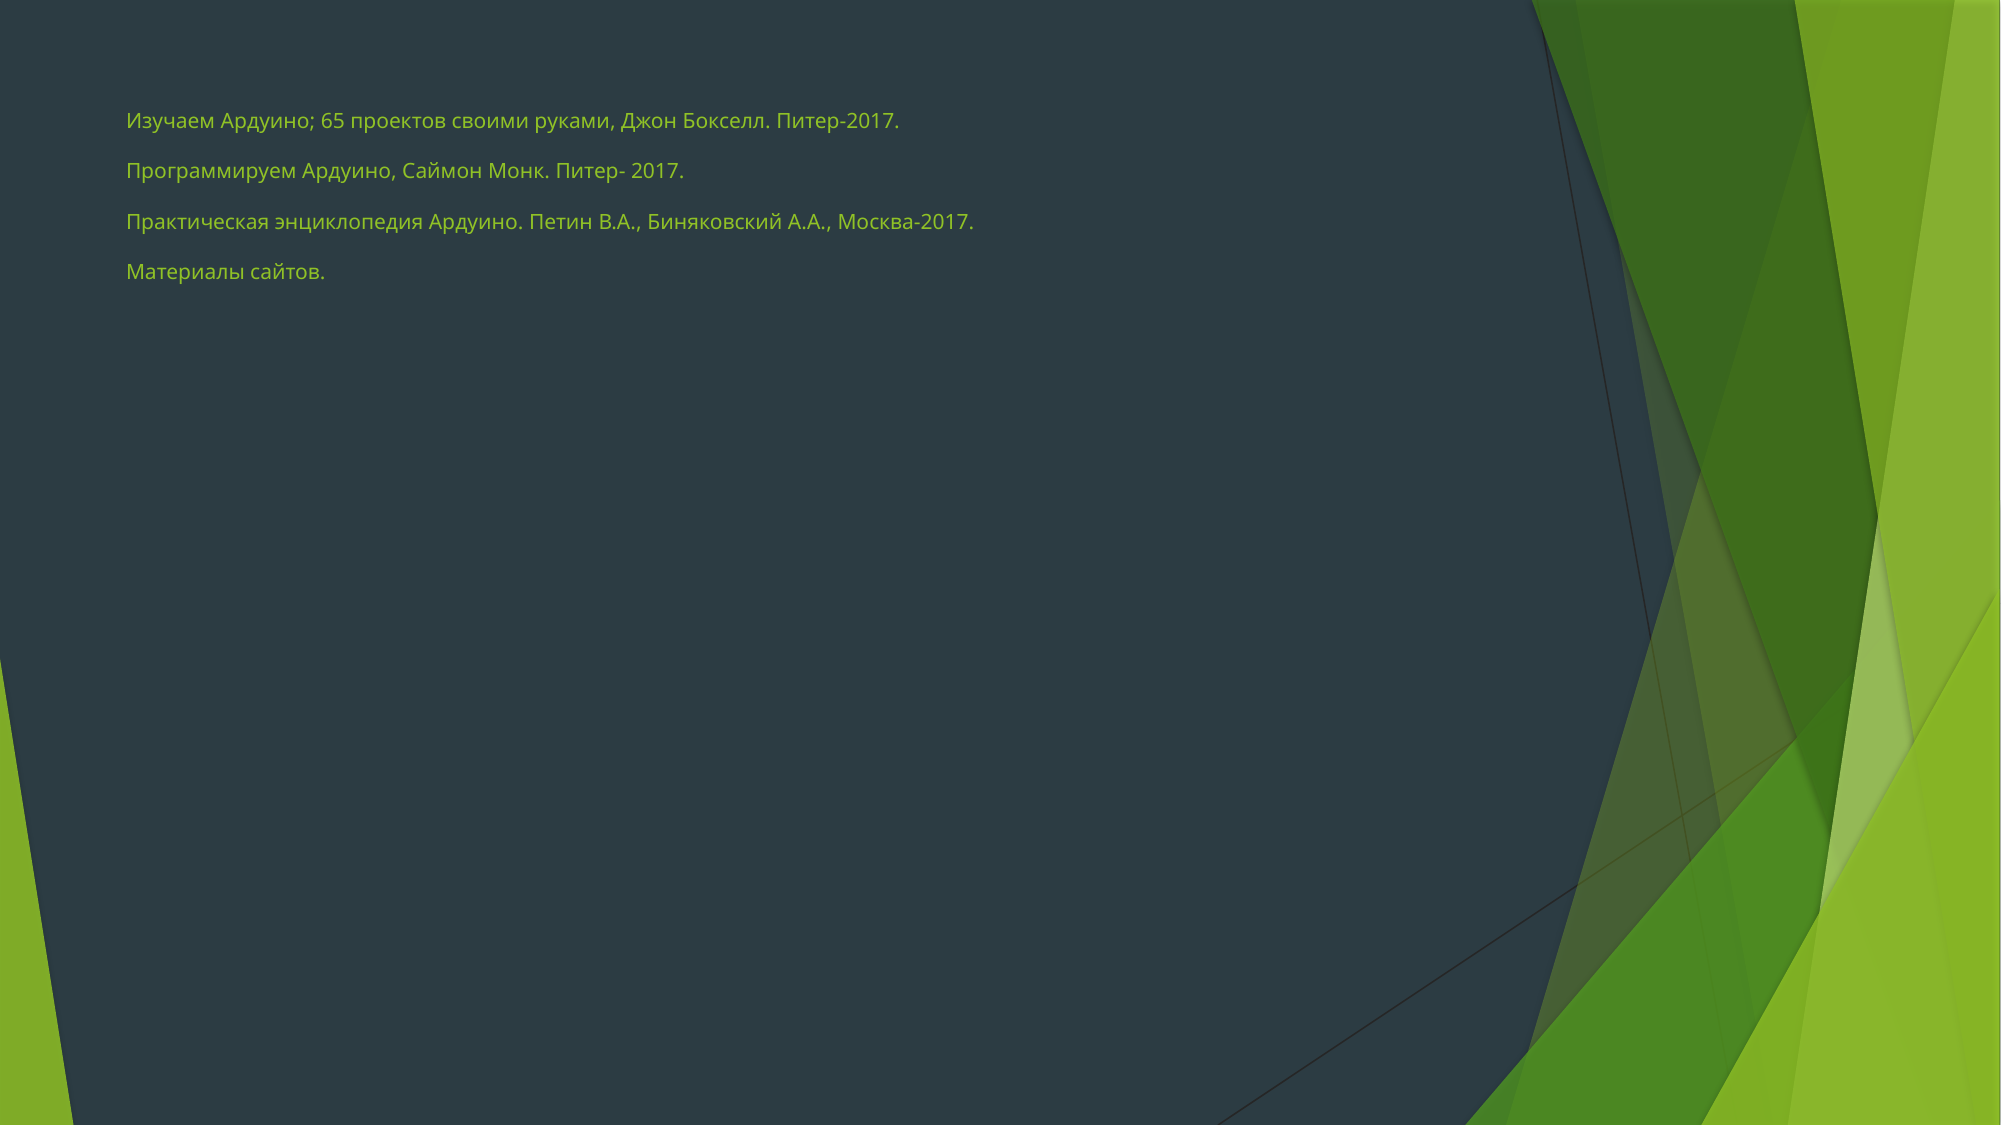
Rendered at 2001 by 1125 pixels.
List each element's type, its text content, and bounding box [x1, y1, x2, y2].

title Изучаем Ардуино; 65 проектов своими руками, Джон Бокселл. Питер-2017. Программируем Ардуино, Саймон Монк. Питер- 2017. Практическая энциклопедия Ардуино. Петин В.А., Биняковский А.А., Москва-2017. Материалы сайтов. [111, 99, 1522, 317]
